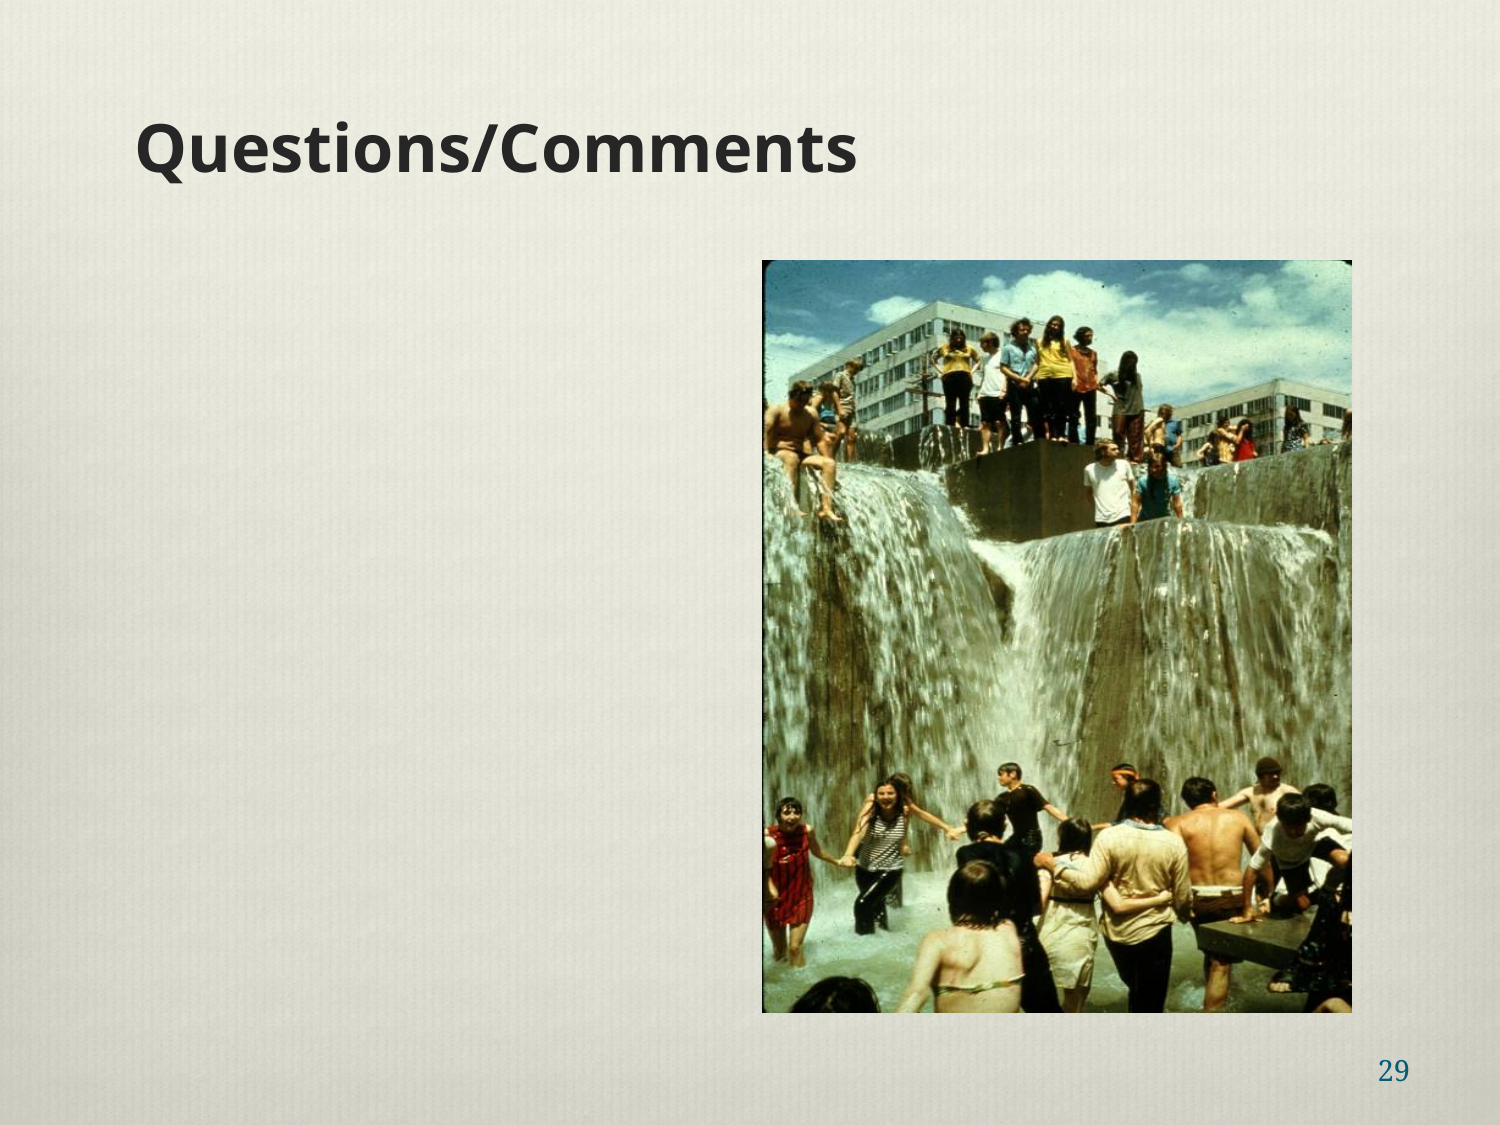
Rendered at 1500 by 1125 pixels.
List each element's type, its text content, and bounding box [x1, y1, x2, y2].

slide_number 29 [1074, 1042, 1425, 1103]
picture [761, 259, 1353, 1014]
title Questions/Comments [119, 51, 1381, 240]
